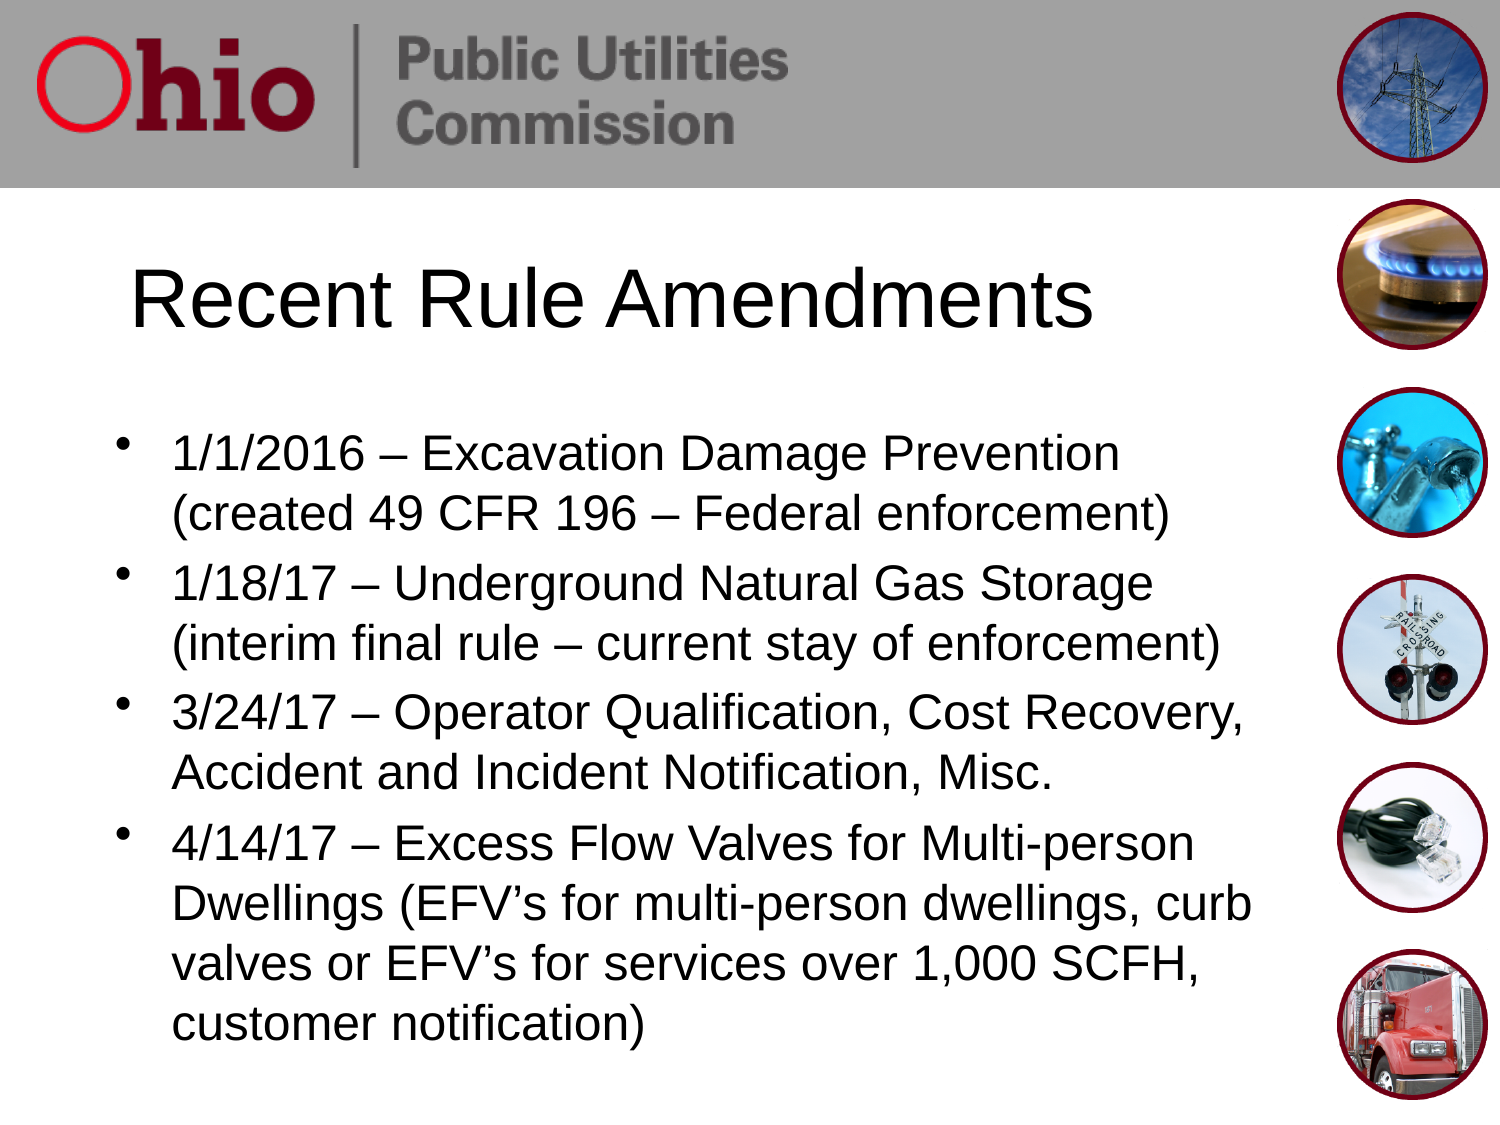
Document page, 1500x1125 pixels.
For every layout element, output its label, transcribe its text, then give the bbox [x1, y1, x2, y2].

picture [1337, 12, 1488, 163]
list 1/1/2016 – Excavation Damage Prevention (created 49 CFR 196 – Federal enforcement) 1/18/17 – Underground Natural Gas Storage (interim final rule – current stay of enforcement) 3/24/17 – Operator Qualification, Cost Recovery, Accident and Incident Notification, Misc. 4/14/17 – Excess Flow Valves for Multi-person Dwellings (EFV’s for multi-person dwellings, curb valves or EFV’s for services over 1,000 SCFH, customer notification) [99, 412, 1326, 863]
picture [1337, 949, 1488, 1100]
picture [1337, 199, 1488, 350]
picture [1337, 574, 1488, 725]
picture [1337, 762, 1488, 913]
picture [37, 24, 788, 168]
title Recent Rule Amendments [74, 199, 1151, 388]
picture [1337, 387, 1488, 538]
